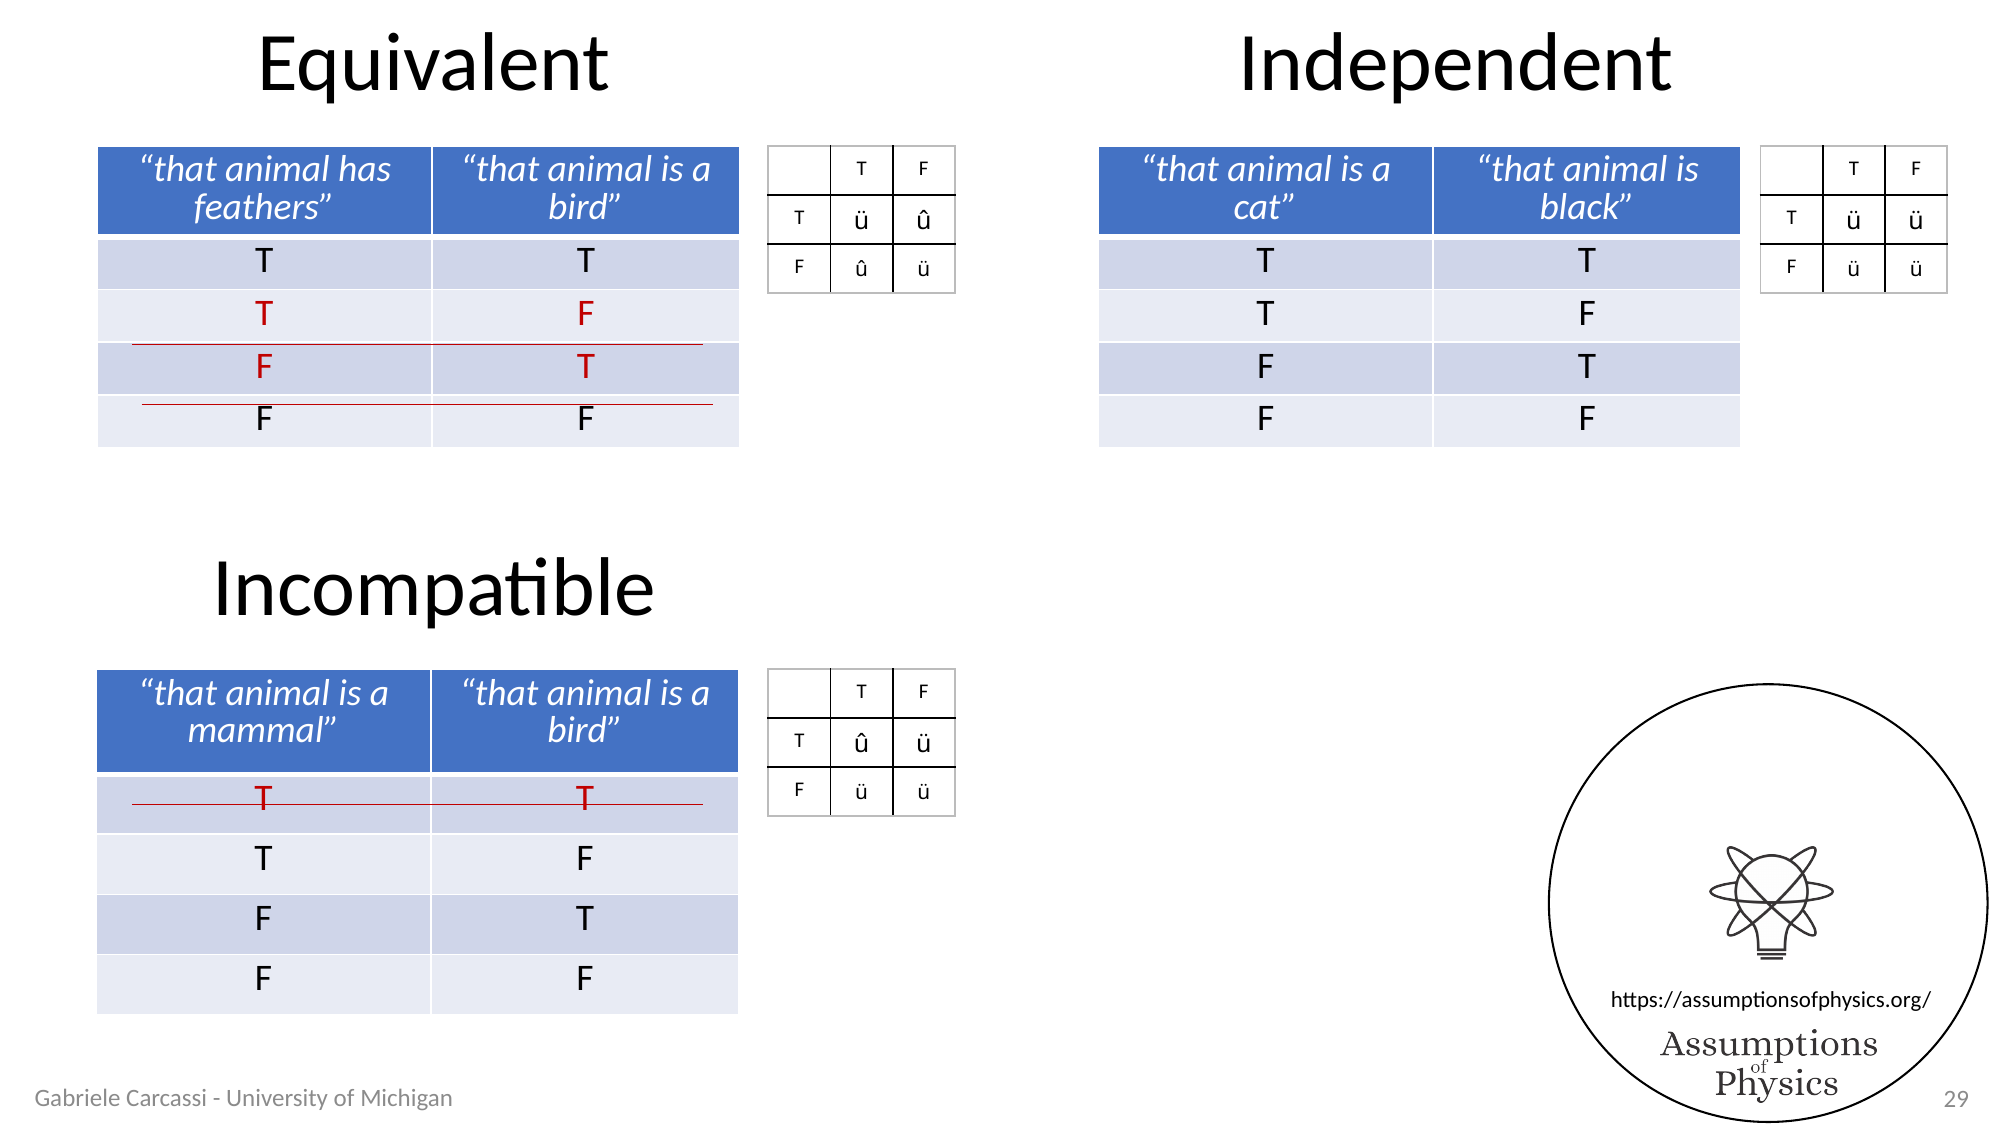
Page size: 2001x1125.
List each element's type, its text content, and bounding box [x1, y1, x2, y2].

table_header “that animal is a bird” [433, 147, 739, 234]
table_header “that animal has feathers” [98, 147, 431, 234]
table_header T [831, 147, 892, 194]
footer Gabriele Carcassi - University of Michigan [19, 1077, 999, 1116]
table_cell T [432, 895, 738, 954]
table_cell F [1099, 396, 1432, 447]
table_cell T [433, 343, 739, 394]
table_header F [894, 670, 954, 717]
table_header T [831, 670, 892, 717]
table_cell T [769, 719, 830, 766]
table_cell F [1434, 396, 1740, 447]
picture [1709, 846, 1834, 960]
table_cell F [97, 895, 430, 954]
table_cell T [1099, 290, 1432, 341]
slide_number 29 [1893, 1078, 1985, 1116]
table_header F [894, 147, 954, 194]
table_header [1761, 147, 1822, 194]
table_cell T [1761, 196, 1822, 243]
table_cell T [433, 240, 739, 289]
text_box Equivalent [242, 0, 627, 115]
text_box Incompatible [197, 525, 671, 640]
text_box Independent [1224, 0, 1689, 115]
table_cell T [432, 777, 738, 833]
table_cell T [1434, 240, 1740, 289]
table_header “that animal is a cat” [1099, 147, 1432, 234]
table_cell ü [831, 196, 892, 243]
table_cell F [98, 396, 431, 447]
table_cell T [97, 835, 430, 894]
table_cell ü [1886, 245, 1946, 292]
table_header [769, 670, 830, 717]
table_cell F [433, 396, 739, 447]
table_cell F [97, 955, 430, 1014]
table_cell ü [894, 719, 954, 766]
table_cell T [98, 240, 431, 289]
table_cell F [432, 835, 738, 894]
table_cell F [769, 768, 830, 815]
table_header F [1886, 147, 1946, 194]
table_cell ü [1824, 196, 1884, 243]
table_cell F [432, 955, 738, 1014]
table_cell F [1761, 245, 1822, 292]
table_cell ü [1824, 245, 1884, 292]
table_cell T [98, 290, 431, 341]
table_header “that animal is a mammal” [97, 670, 430, 772]
table_header [769, 147, 830, 194]
picture [1660, 1029, 1877, 1103]
table_cell T [97, 777, 430, 833]
table_cell ü [894, 768, 954, 815]
table_cell T [1099, 240, 1432, 289]
table_cell T [1434, 343, 1740, 394]
table_cell û [894, 196, 954, 243]
table_cell F [769, 245, 830, 292]
table_cell F [1099, 343, 1432, 394]
table_cell ü [831, 768, 892, 815]
table_cell ü [894, 245, 954, 292]
table_cell F [1434, 290, 1740, 341]
table_cell ü [1886, 196, 1946, 243]
table_header T [1824, 147, 1884, 194]
table_cell T [769, 196, 830, 243]
table_cell û [831, 245, 892, 292]
table_cell û [831, 719, 892, 766]
table_cell F [98, 343, 431, 394]
table_cell F [433, 290, 739, 341]
table_header “that animal is black” [1434, 147, 1740, 234]
table_header “that animal is a bird” [432, 670, 738, 772]
